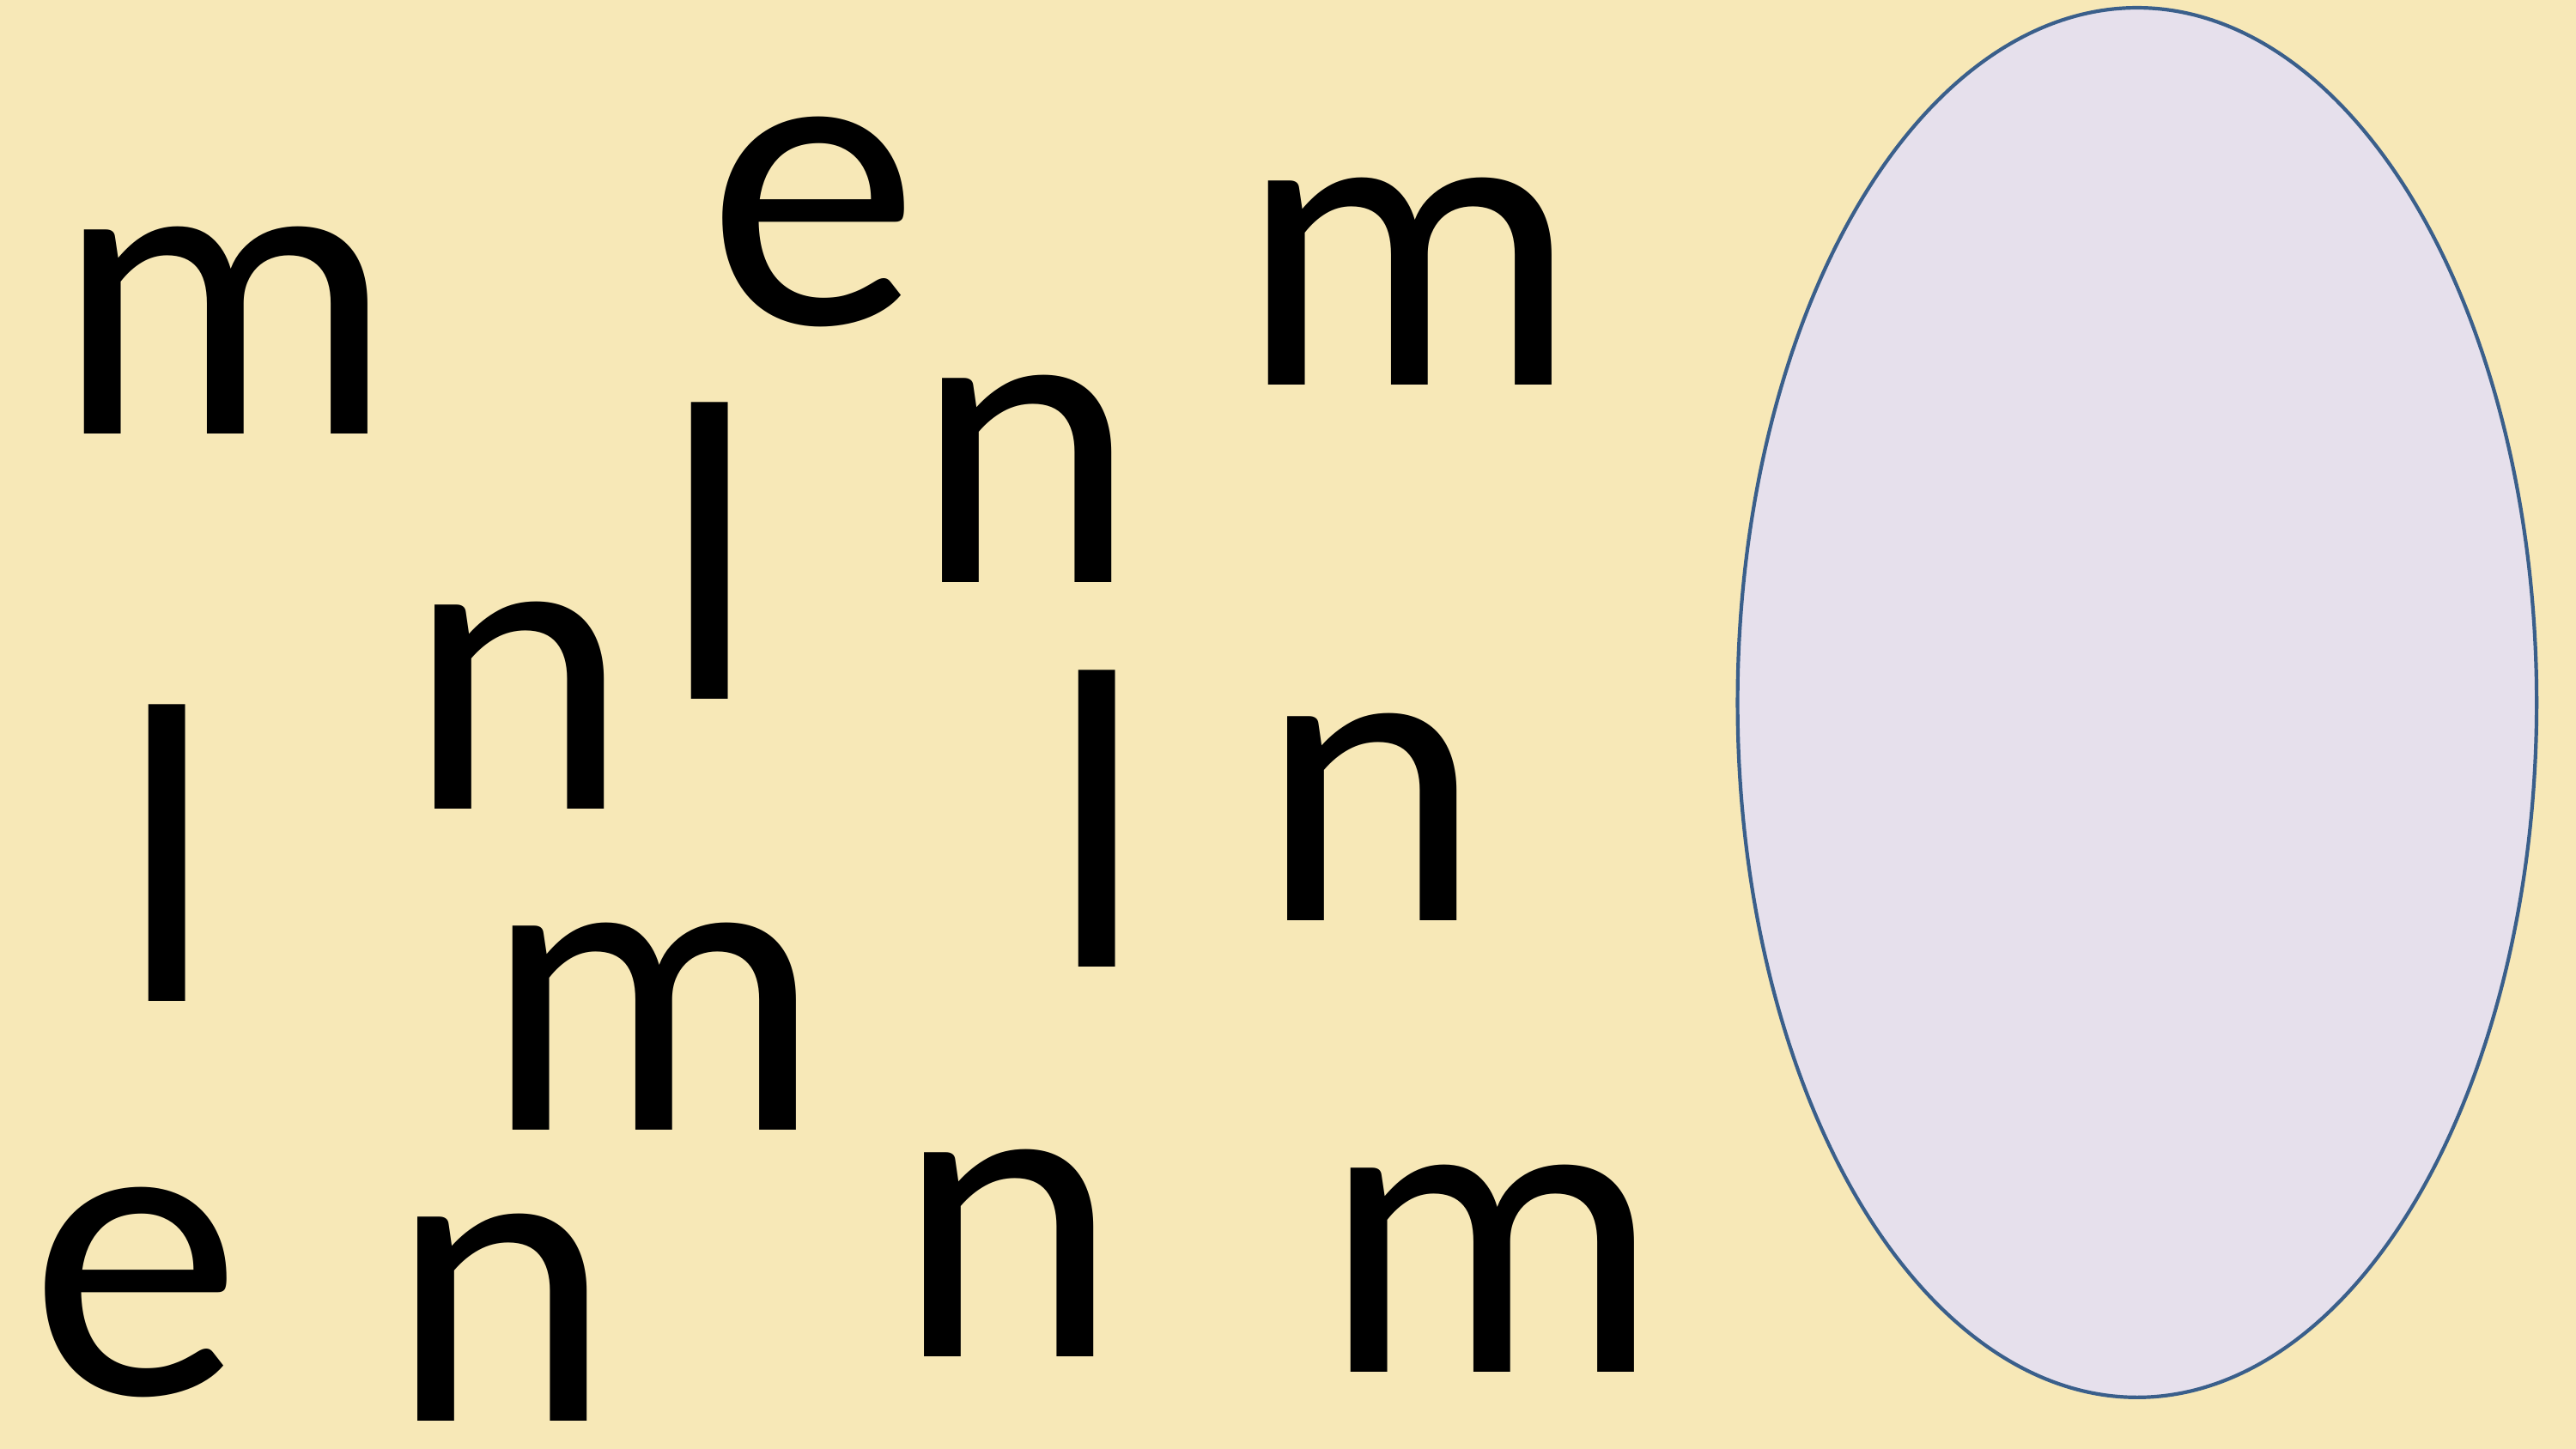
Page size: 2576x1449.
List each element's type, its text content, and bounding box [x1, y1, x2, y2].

text_box n [375, 986, 627, 1449]
text_box n [882, 923, 1133, 1449]
text_box m [1225, 0, 1593, 477]
text_box e [694, 0, 933, 416]
text_box l [647, 265, 772, 791]
text_box n [1246, 487, 1497, 1013]
text_box n [392, 375, 644, 901]
text_box m [1307, 938, 1674, 1449]
text_box m [40, 0, 409, 526]
text_box e [16, 961, 256, 1449]
text_box n [900, 149, 1151, 675]
text_box l [1035, 532, 1159, 1058]
text_box m [469, 696, 836, 1222]
text_box [1735, 5, 2539, 1399]
text_box l [105, 567, 229, 1094]
